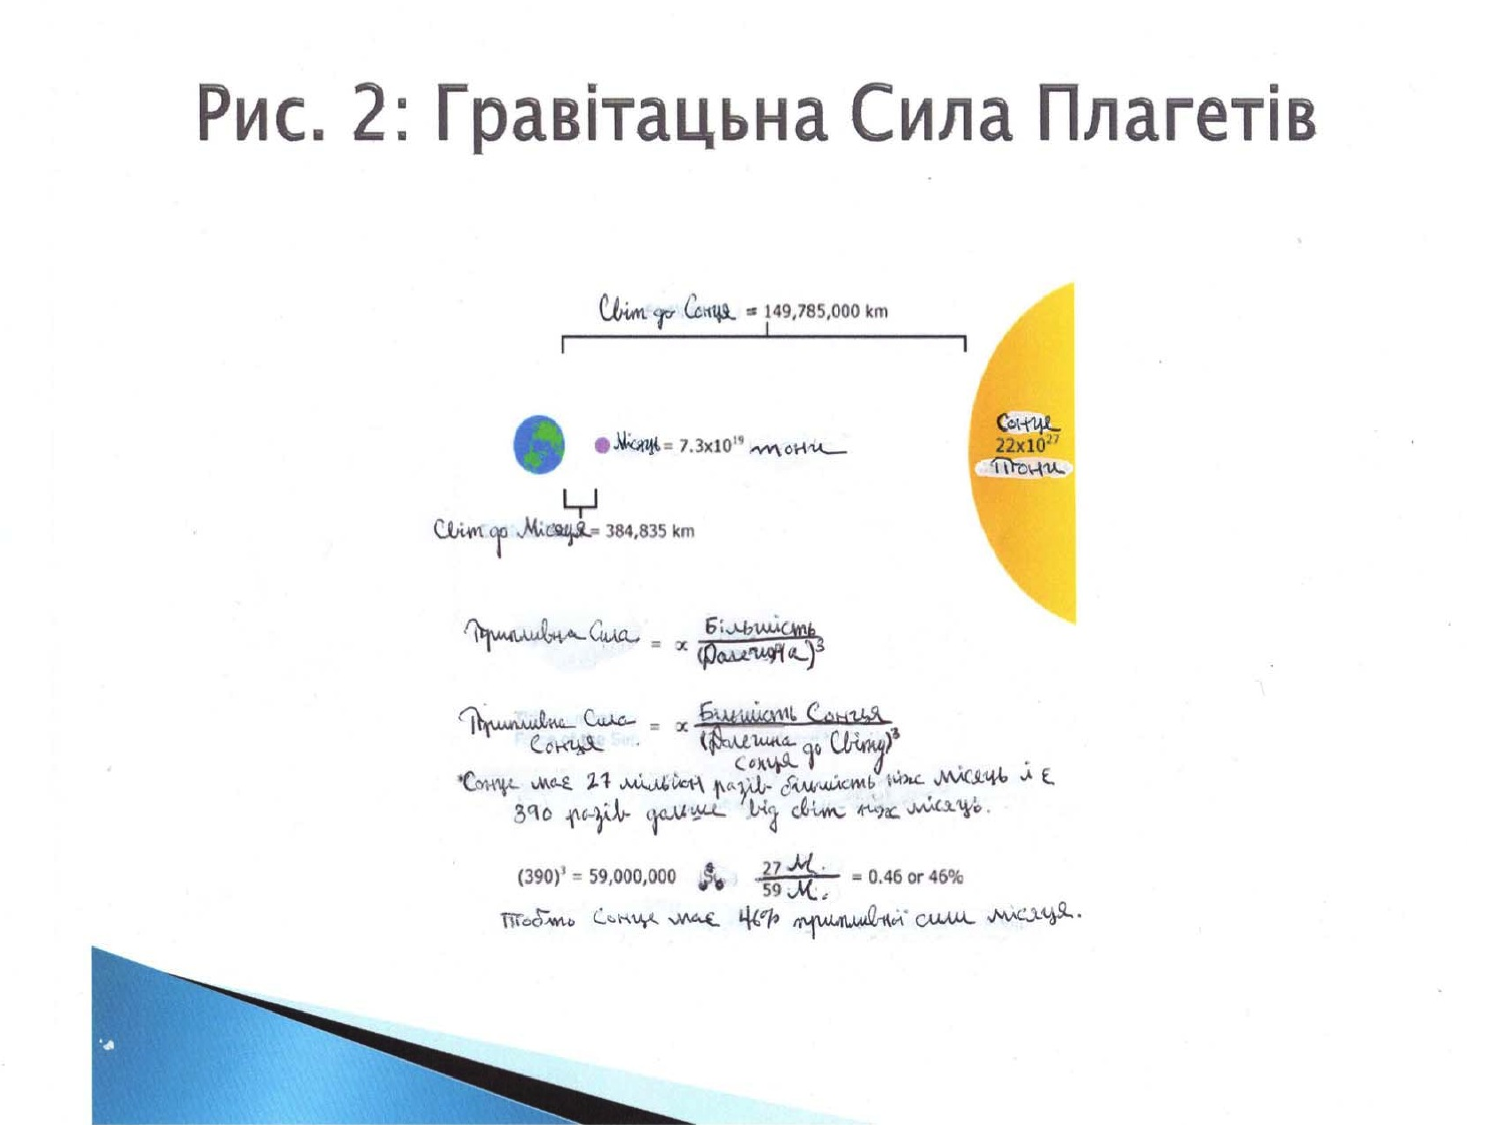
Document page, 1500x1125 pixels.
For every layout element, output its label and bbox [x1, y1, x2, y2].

list [0, 0, 1500, 1125]
